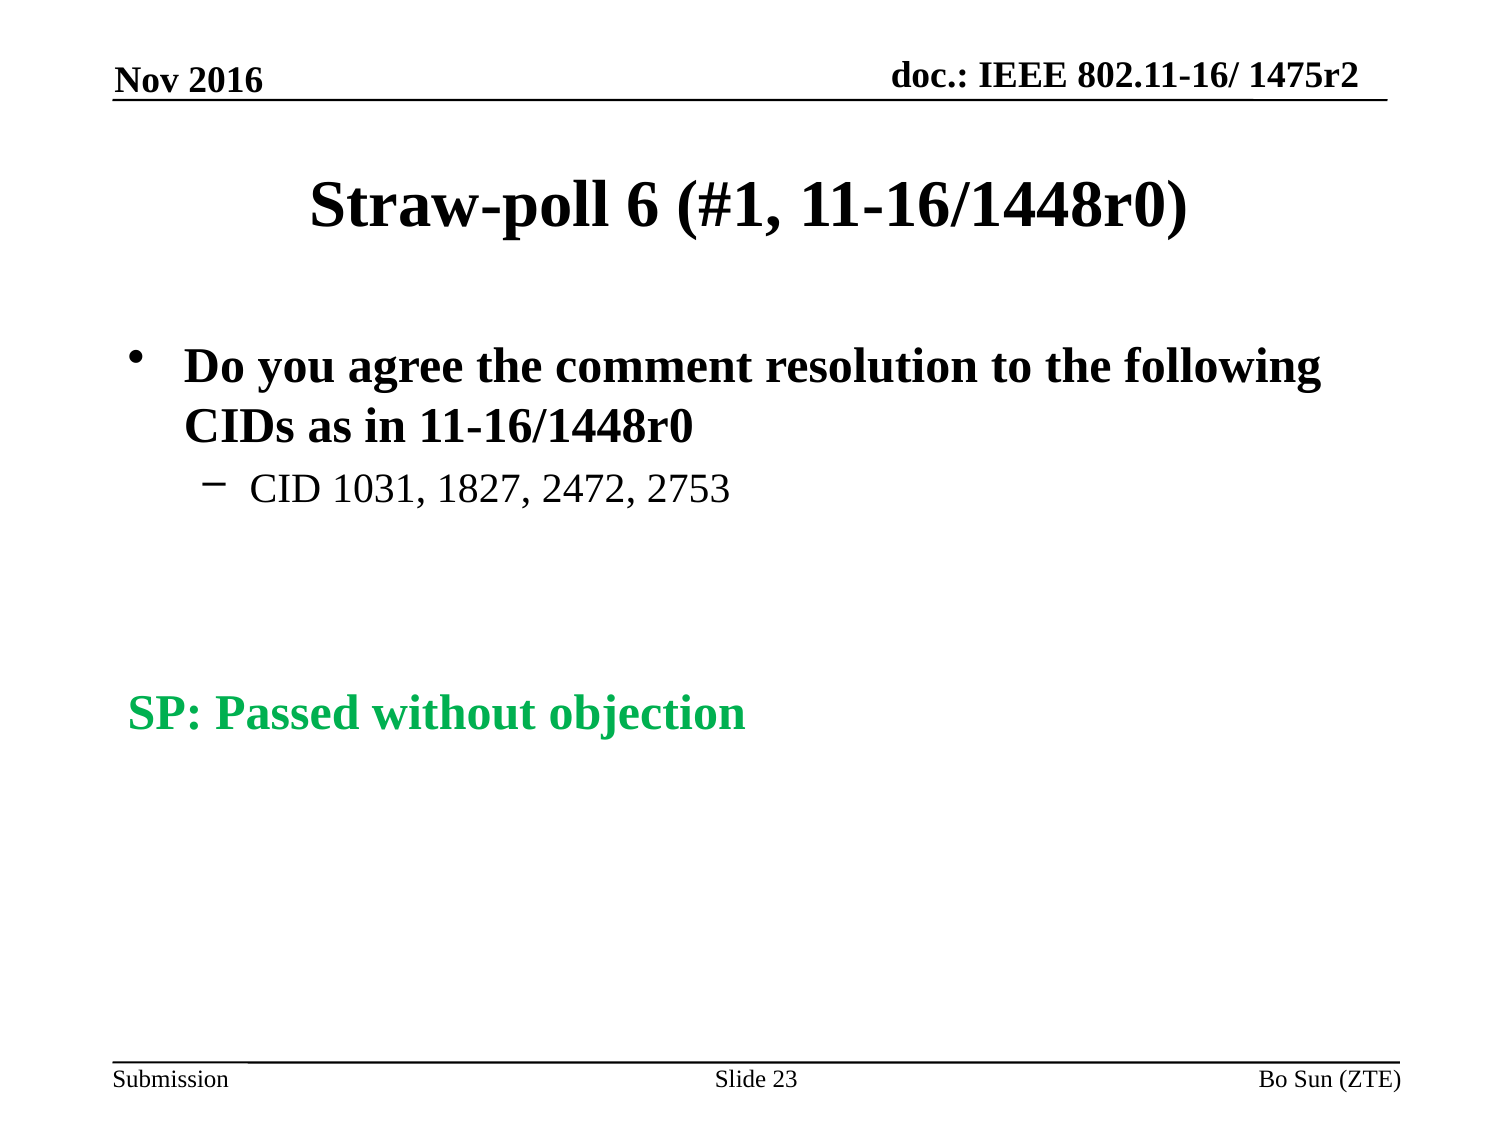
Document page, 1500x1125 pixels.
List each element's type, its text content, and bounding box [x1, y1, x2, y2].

title Straw-poll 6 (#1, 11-16/1448r0) [112, 112, 1388, 288]
slide_number Slide 23 [712, 1061, 800, 1093]
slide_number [114, 54, 265, 101]
footer Bo Sun (ZTE) [1256, 1061, 1402, 1093]
list Do you agree the comment resolution to the following CIDs as in 11-16/1448r0 CID 1031, 1827, 2472, 2753 SP: Passed without objection [112, 324, 1388, 1000]
